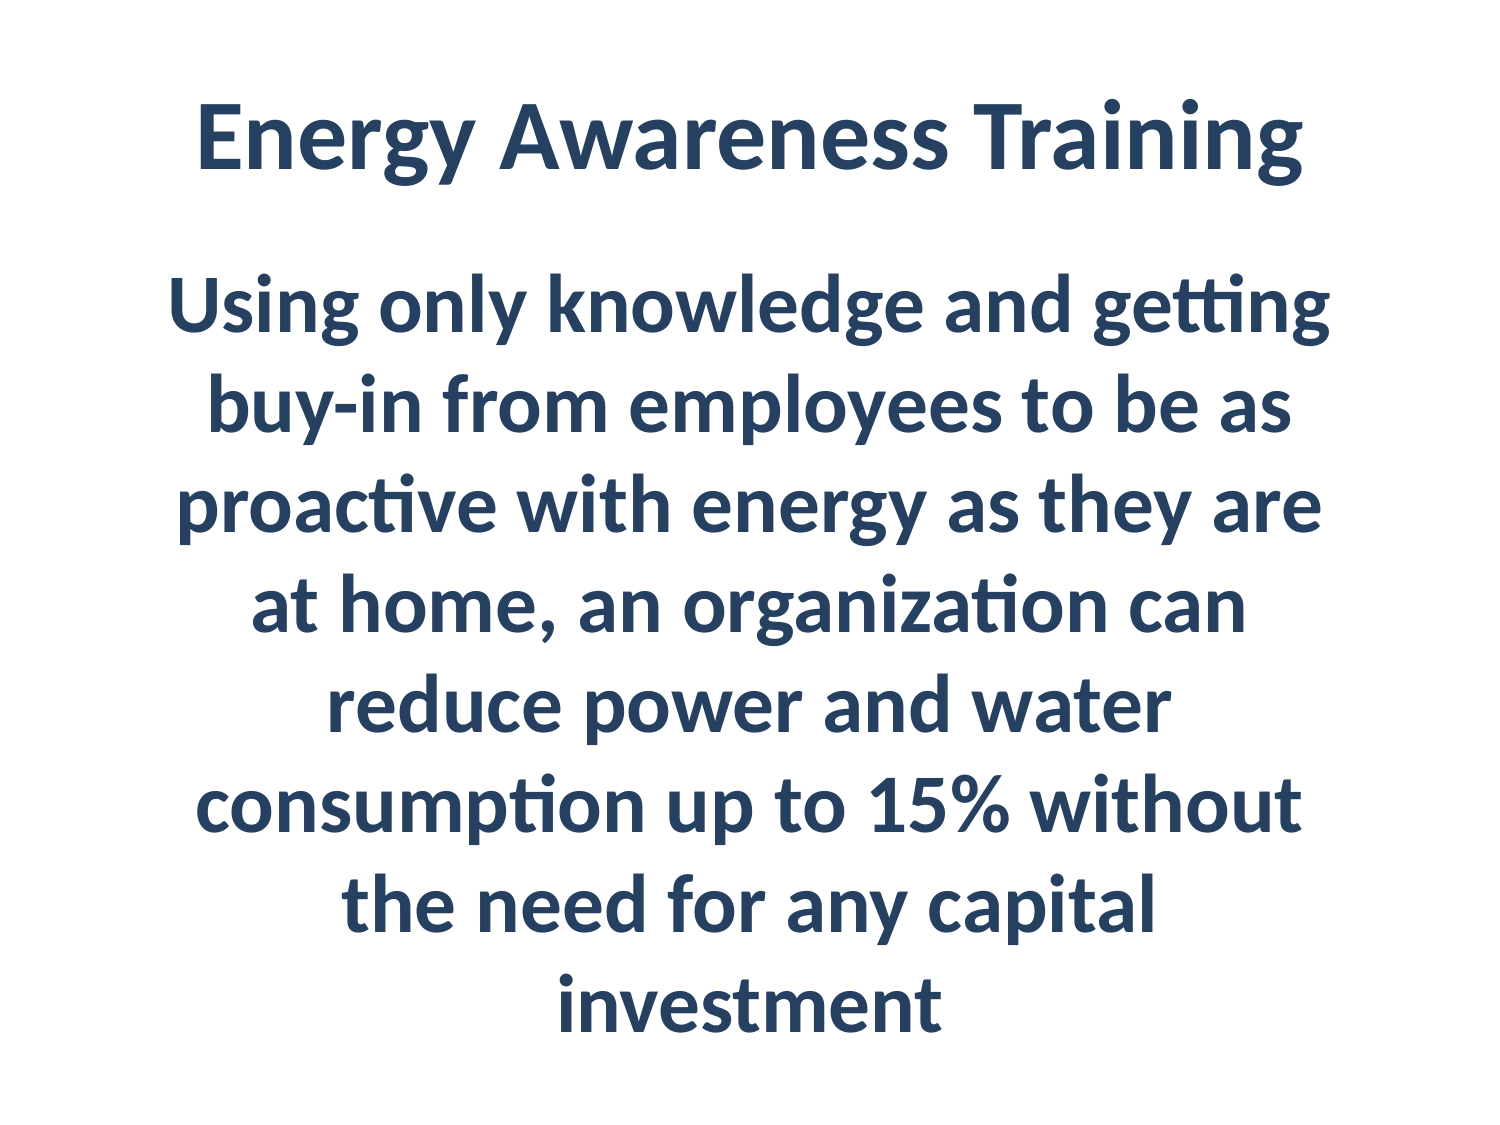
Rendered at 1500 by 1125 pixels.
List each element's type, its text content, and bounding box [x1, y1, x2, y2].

text_box Energy Awareness Training Using only knowledge and getting buy-in from employees to be as proactive with energy as they are at home, an organization can reduce power and water consumption up to 15% without the need for any capital investment [137, 608, 1363, 1057]
text_box [112, 212, 1413, 608]
text_box Energy Awareness Training Using only knowledge and getting buy-in from employees to be as proactive with energy as they are at home, an organization can reduce power and water consumption up to 15% without the need for any capital investment [137, 62, 1363, 212]
